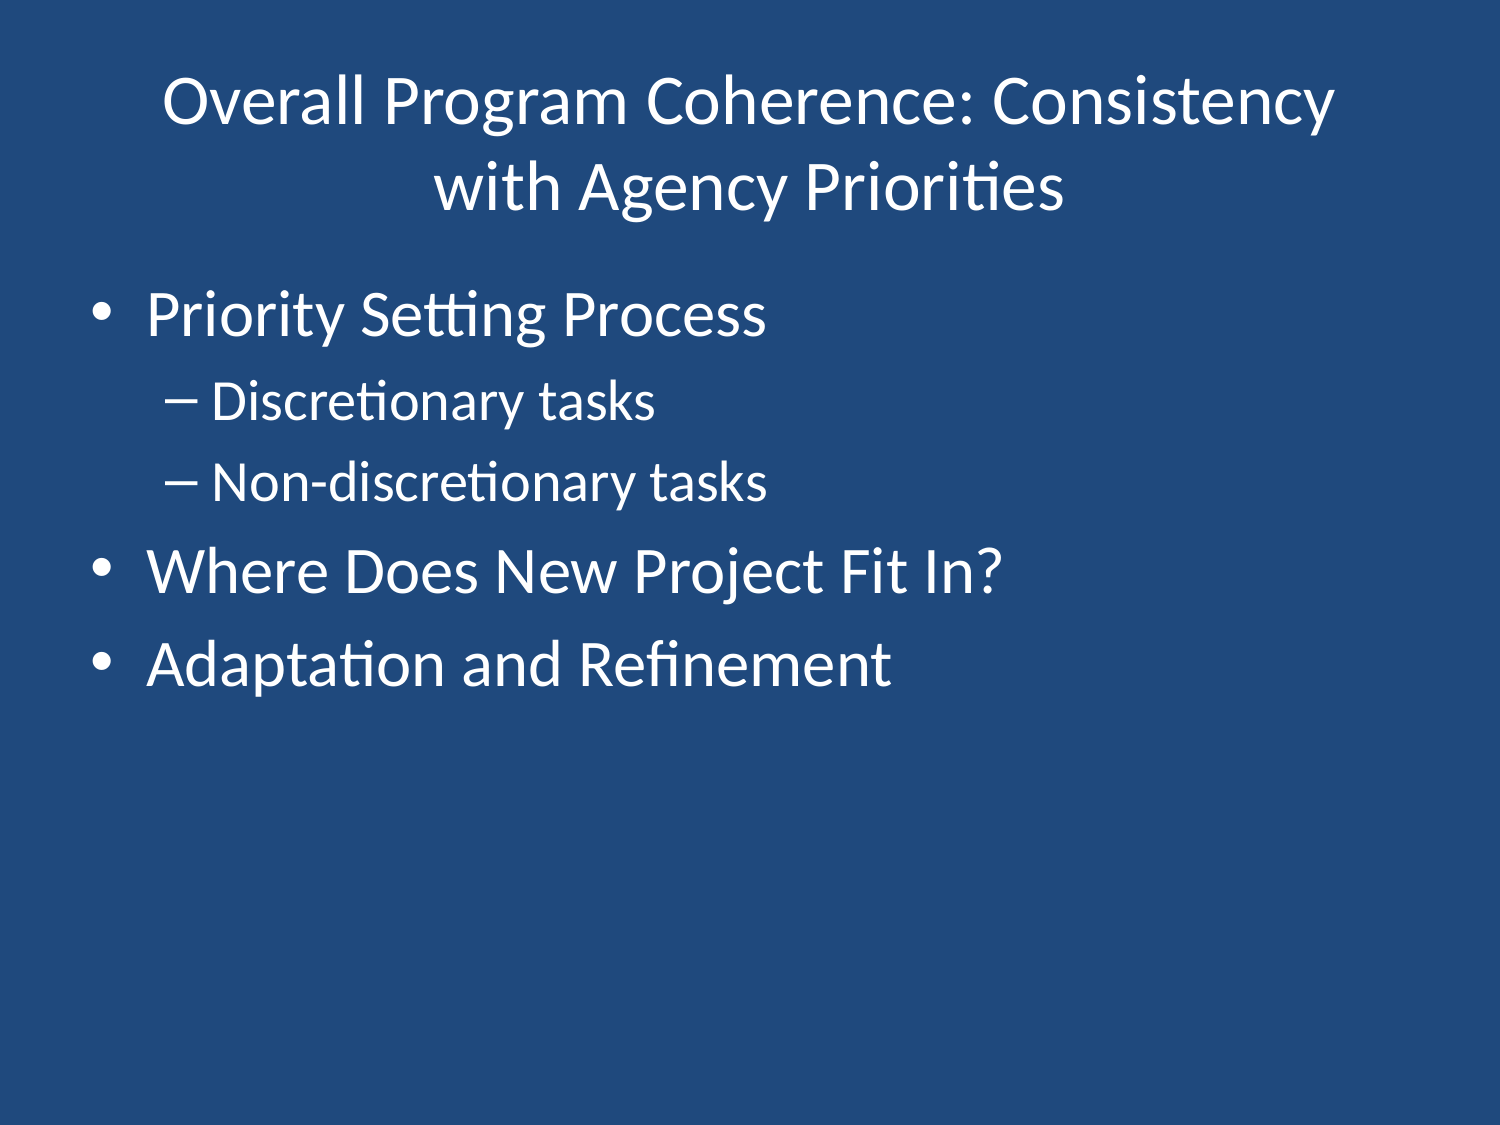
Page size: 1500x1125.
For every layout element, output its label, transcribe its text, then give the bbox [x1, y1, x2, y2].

list Priority Setting Process Discretionary tasks Non-discretionary tasks Where Does New Project Fit In? Adaptation and Refinement [75, 262, 1425, 1005]
title Overall Program Coherence: Consistency with Agency Priorities [75, 45, 1425, 233]
